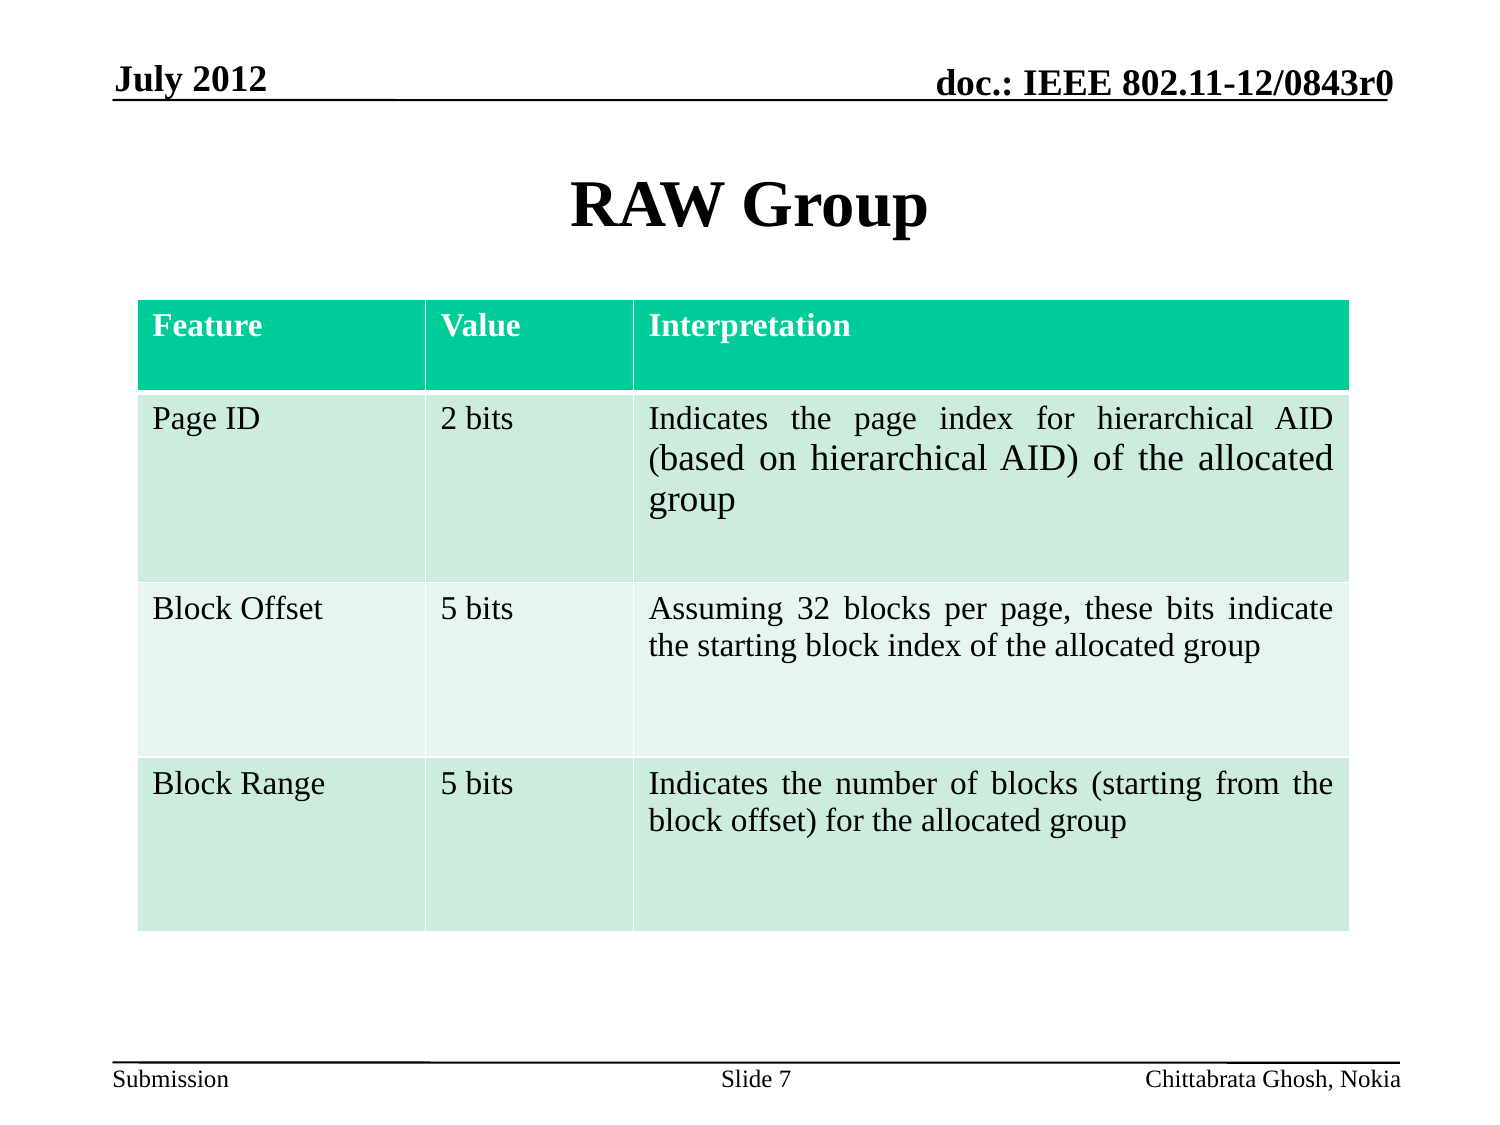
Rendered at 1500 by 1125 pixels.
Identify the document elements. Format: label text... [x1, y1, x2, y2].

footer Chittabrata Ghosh, Nokia [878, 1061, 1402, 1093]
table_cell 5 bits [426, 583, 633, 756]
table_cell Page ID [138, 395, 425, 582]
table_cell Assuming 32 blocks per page, these bits indicate the starting block index of the allocated group [634, 583, 1349, 756]
table_cell Indicates the page index for hierarchical AID (based on hierarchical AID) of the allocated group [634, 395, 1349, 582]
table_cell 2 bits [426, 395, 633, 582]
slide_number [114, 54, 493, 100]
table_cell Indicates the number of blocks (starting from the block offset) for the allocated group [634, 758, 1349, 931]
table_header Interpretation [634, 300, 1349, 390]
table_header Value [426, 300, 633, 390]
slide_number Slide 7 [712, 1061, 800, 1123]
table_cell 5 bits [426, 758, 633, 931]
table_header Feature [138, 300, 425, 390]
title RAW Group [112, 112, 1388, 288]
table_cell Block Offset [138, 583, 425, 756]
table_cell Block Range [138, 758, 425, 931]
